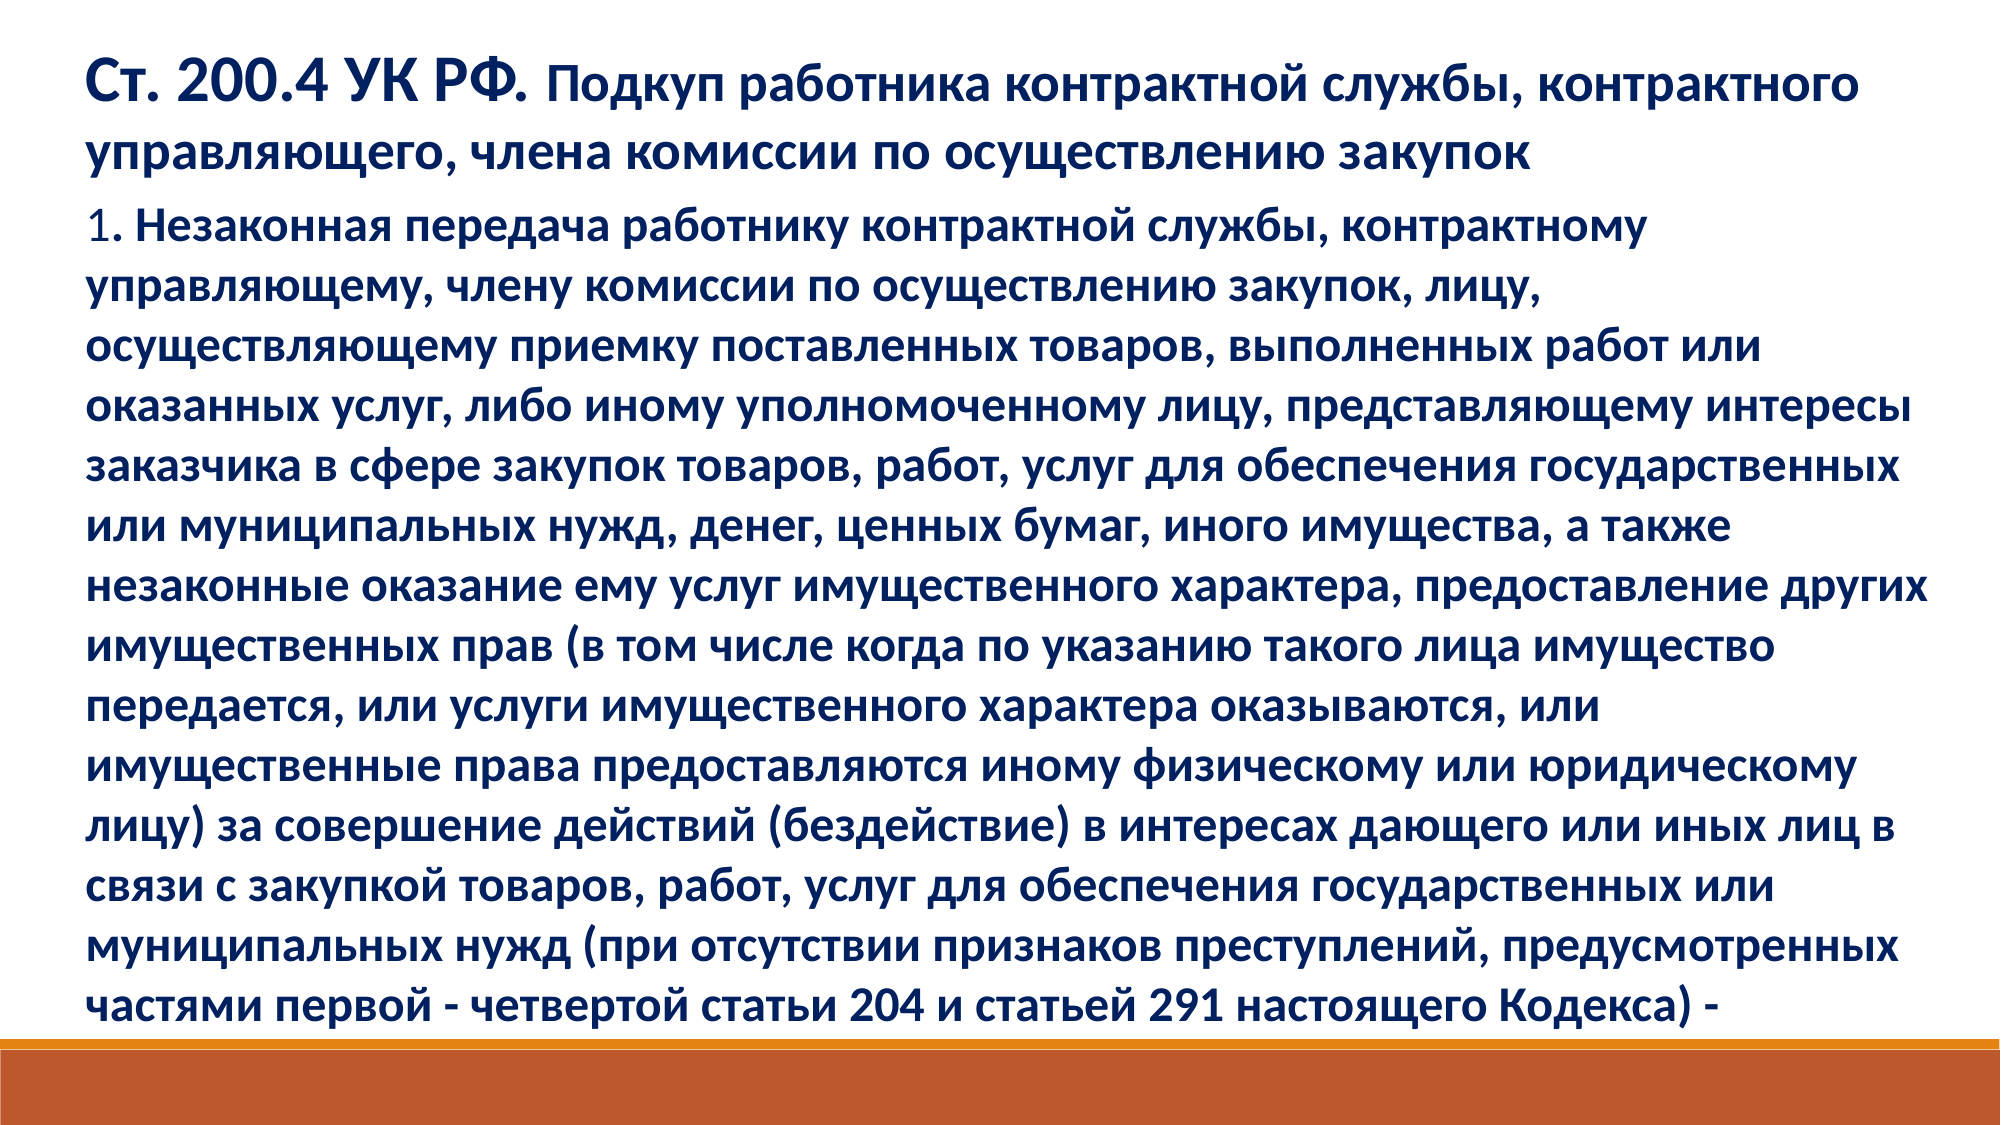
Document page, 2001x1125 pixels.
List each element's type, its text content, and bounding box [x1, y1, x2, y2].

text_box 1. Незаконная передача работнику контрактной службы, контрактному управляющему, члену комиссии по осуществлению закупок, лицу, осуществляющему приемку поставленных товаров, выполненных работ или оказанных услуг, либо иному уполномоченному лицу, представляющему интересы заказчика в сфере закупок товаров, работ, услуг для обеспечения государственных или муниципальных нужд, денег, ценных бумаг, иного имущества, а также незаконные оказание ему услуг имущественного характера, предоставление других имущественных прав (в том числе когда по указанию такого лица имущество передается, или услуги имущественного характера оказываются, или имущественные права предоставляются иному физическому или юридическому лицу) за совершение действий (бездействие) в интересах дающего или иных лиц в связи с закупкой товаров, работ, услуг для обеспечения государственных или муниципальных нужд (при отсутствии признаков преступлений, предусмотренных частями первой - четвертой статьи 204 и статьей 291 настоящего Кодекса) - [70, 184, 1945, 1040]
text_box Ст. 200.4 УК РФ. Подкуп работника контрактной службы, контрактного управляющего, члена комиссии по осуществлению закупок [70, 26, 1961, 189]
